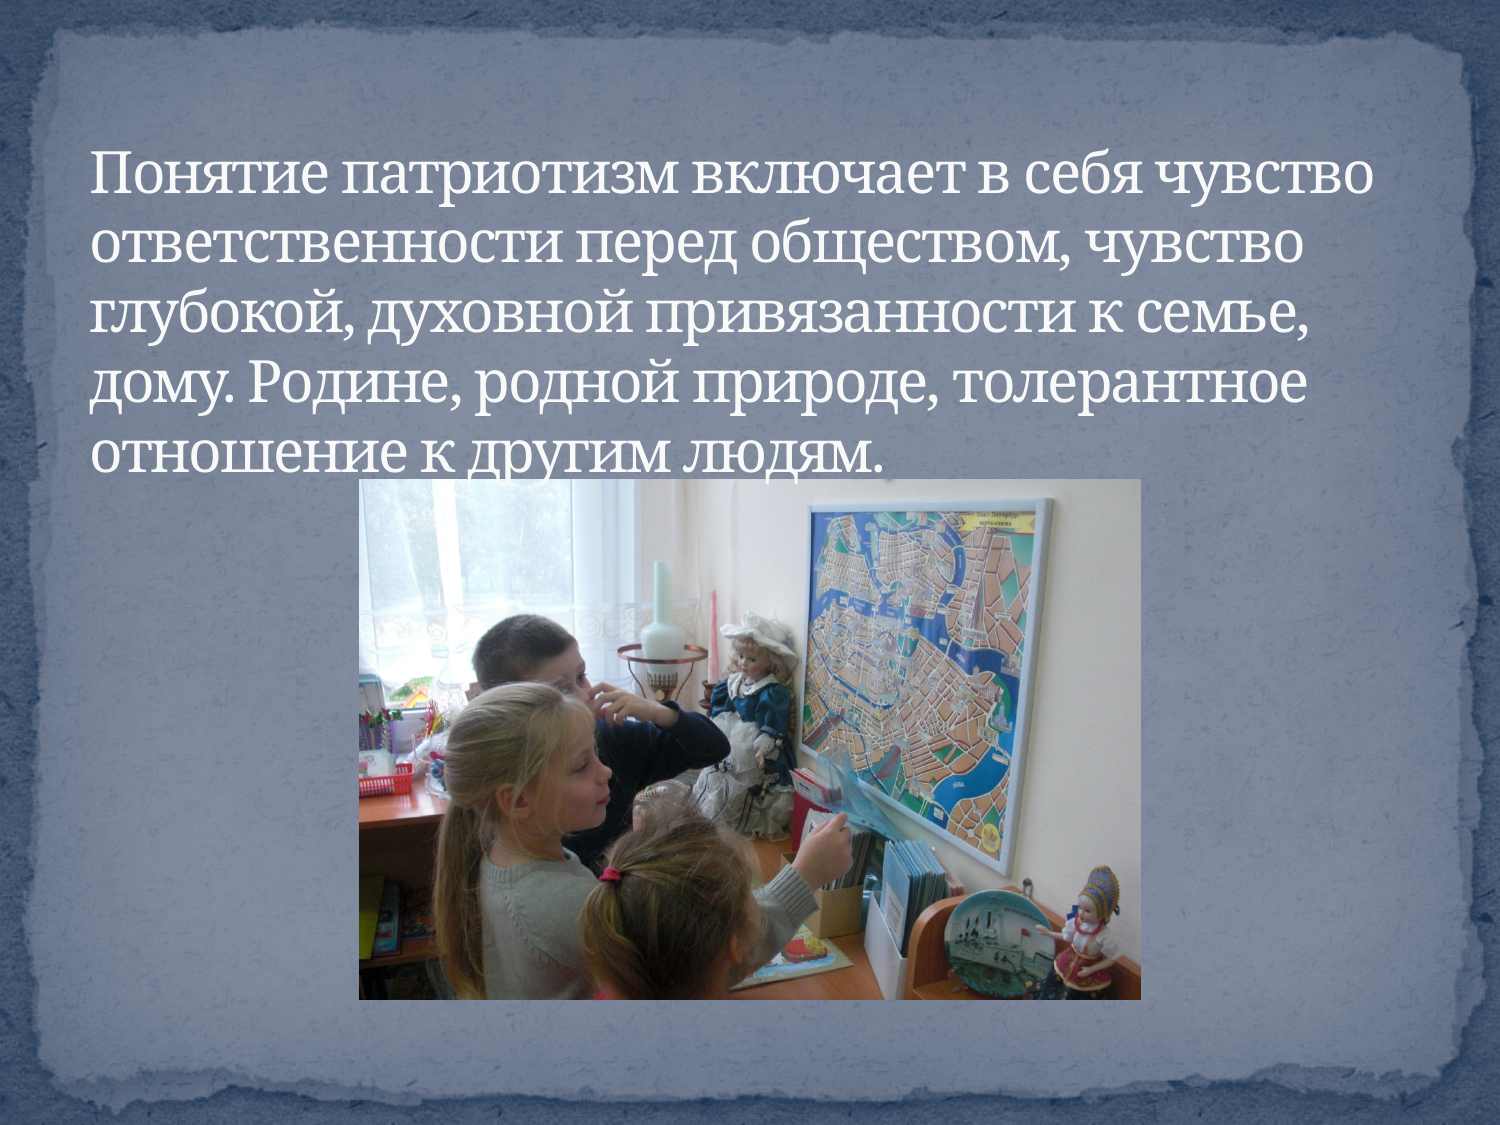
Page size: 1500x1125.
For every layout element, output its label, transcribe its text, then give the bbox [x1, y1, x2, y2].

title Понятие патриотизм включает в себя чувство ответственности перед обществом, чувство глубокой, духовной привязанности к семье, дому. Родине, родной природе, толерантное отношение к другим людям. [74, 24, 1425, 492]
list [361, 481, 1141, 999]
